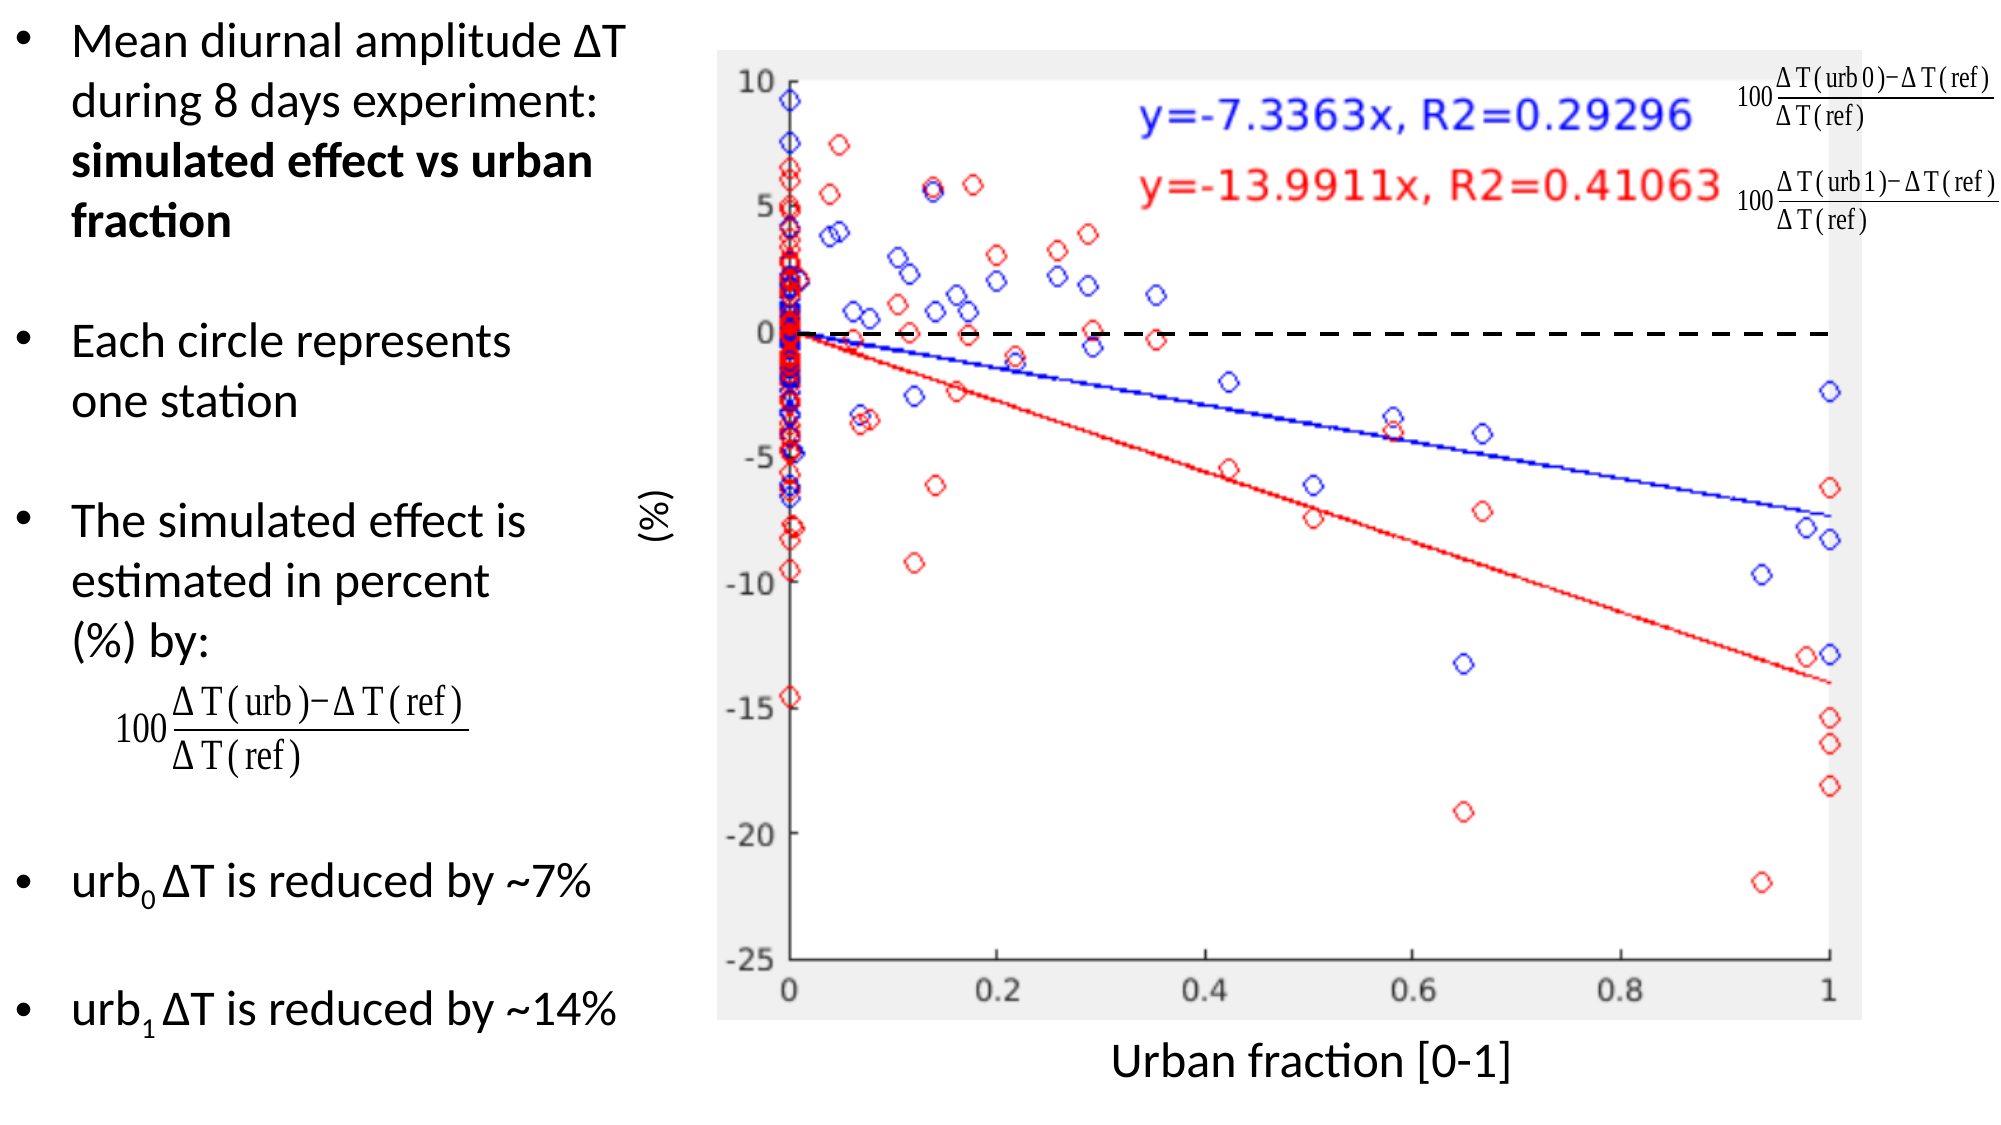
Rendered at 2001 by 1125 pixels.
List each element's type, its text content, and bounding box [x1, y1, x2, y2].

text_box Mean diurnal amplitude ∆T during 8 days experiment: simulated effect vs urban fraction Each circle represents one station The simulated effect is estimated in percent (%) by: urb0 ∆T is reduced by ~7% urb1 ∆T is reduced by ~14% [0, 0, 642, 1052]
picture [717, 50, 1862, 1020]
text_box Urban fraction [0-1] [792, 1020, 1831, 1095]
